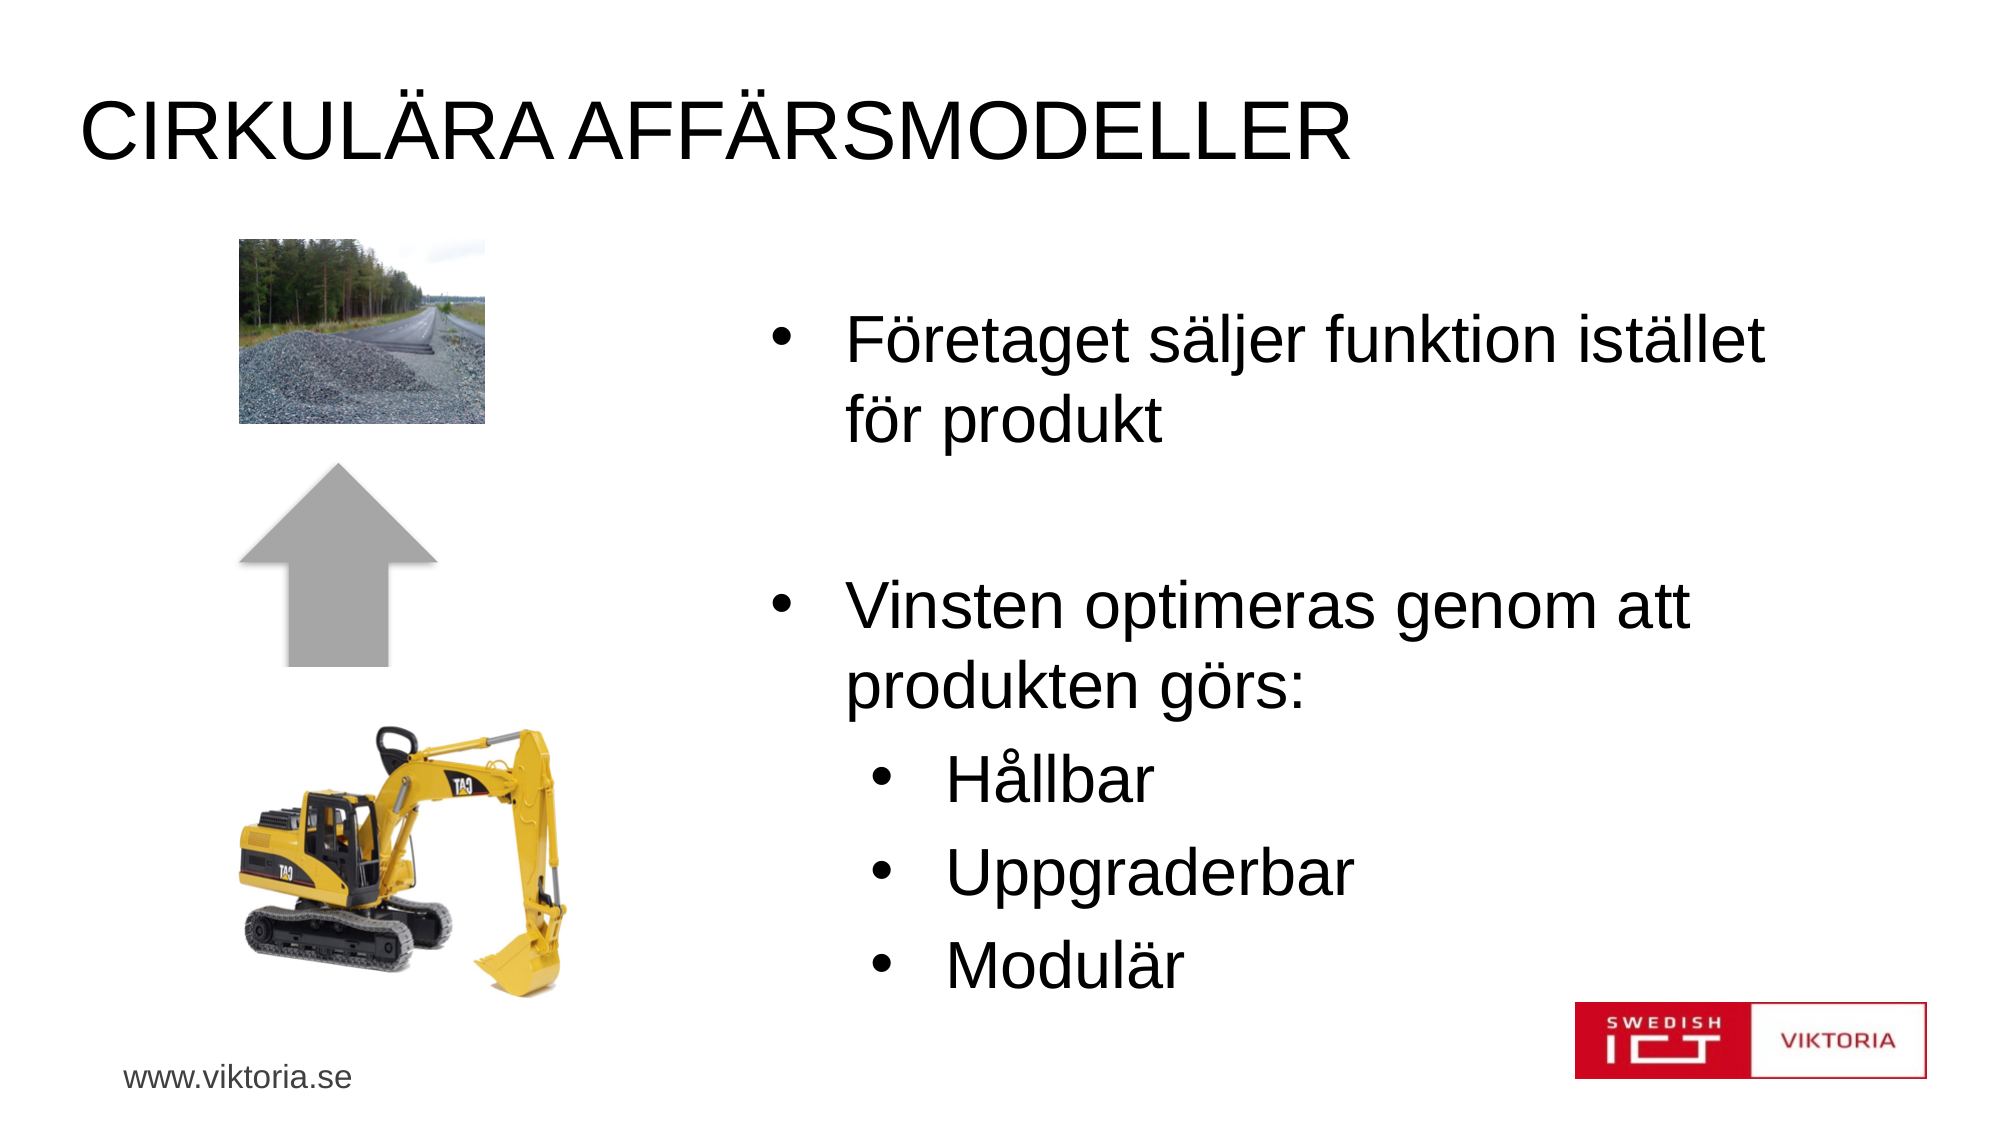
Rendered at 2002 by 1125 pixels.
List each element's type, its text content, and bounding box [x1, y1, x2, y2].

picture [1575, 1002, 1927, 1079]
text_box [238, 462, 439, 666]
picture [234, 667, 585, 1046]
picture [238, 239, 485, 425]
list Företaget säljer funktion istället för produkt Vinsten optimeras genom att produkten görs: Hållbar Uppgraderbar Modulär [750, 285, 1860, 912]
title Cirkulära affärsmodeller [59, 59, 1860, 247]
